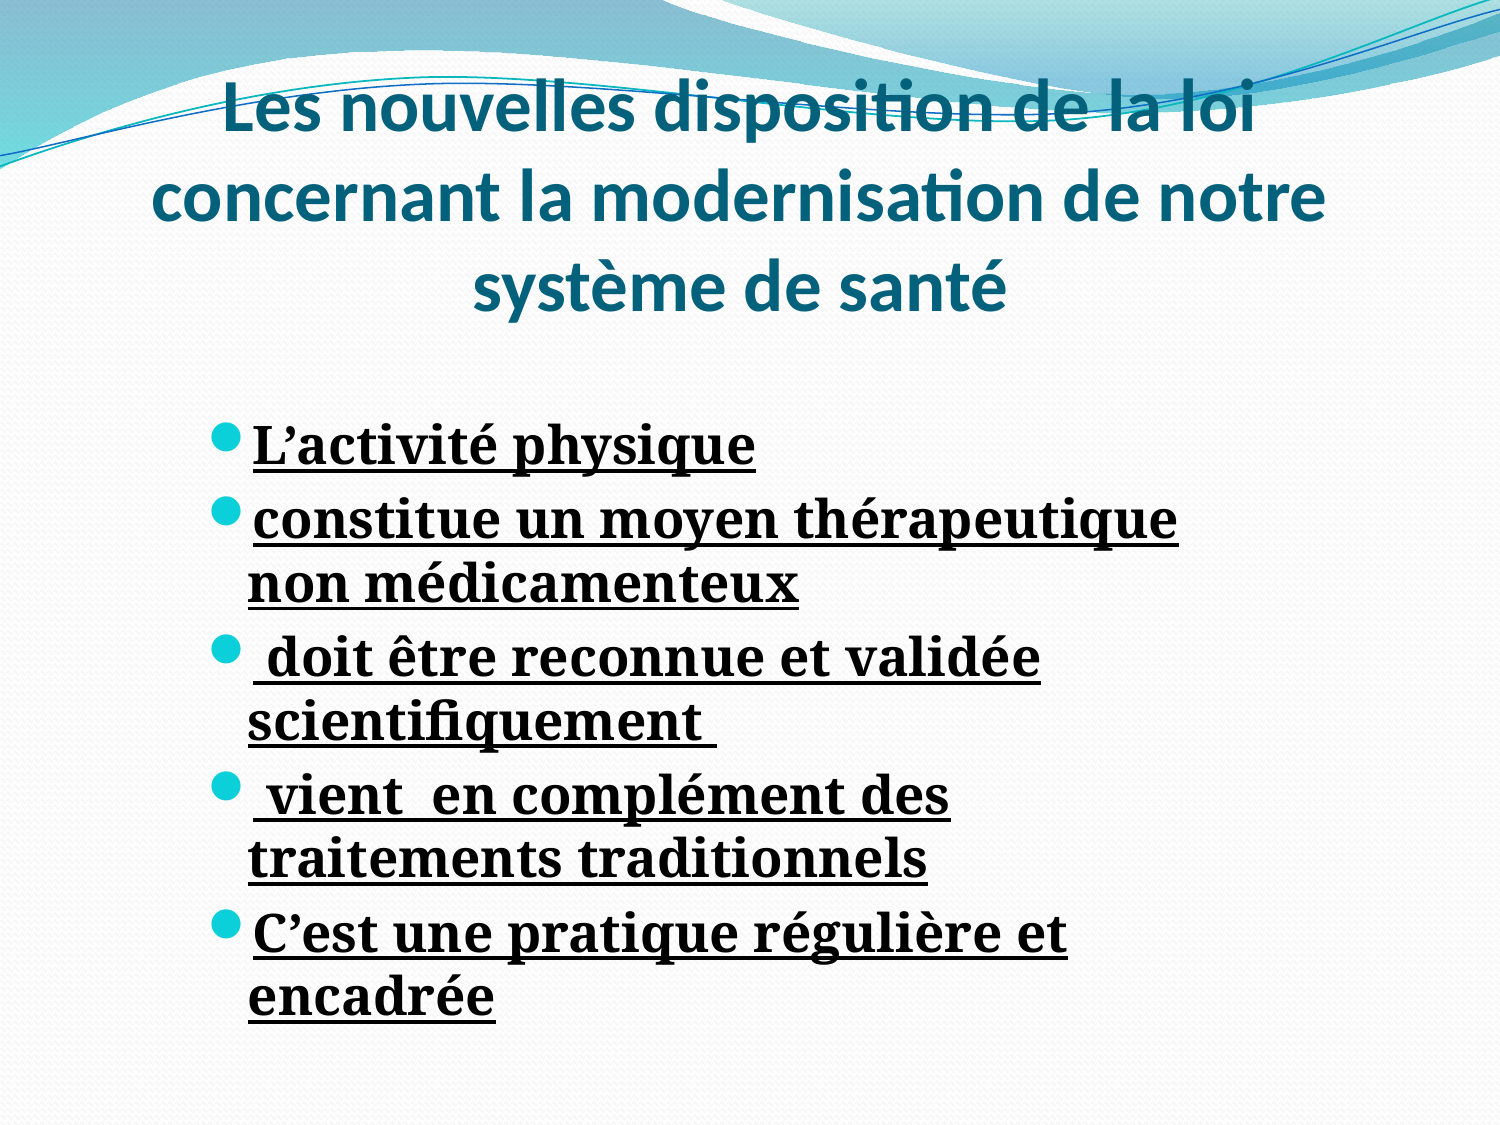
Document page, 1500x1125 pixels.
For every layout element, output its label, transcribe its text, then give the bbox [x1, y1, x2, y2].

list L’activité physique constitue un moyen thérapeutique non médicamenteux doit être reconnue et validée scientifiquement vient en complément des traitements traditionnels C’est une pratique régulière et encadrée [191, 361, 1289, 1048]
title Les nouvelles disposition de la loi concernant la modernisation de notre système de santé [65, 54, 1416, 327]
